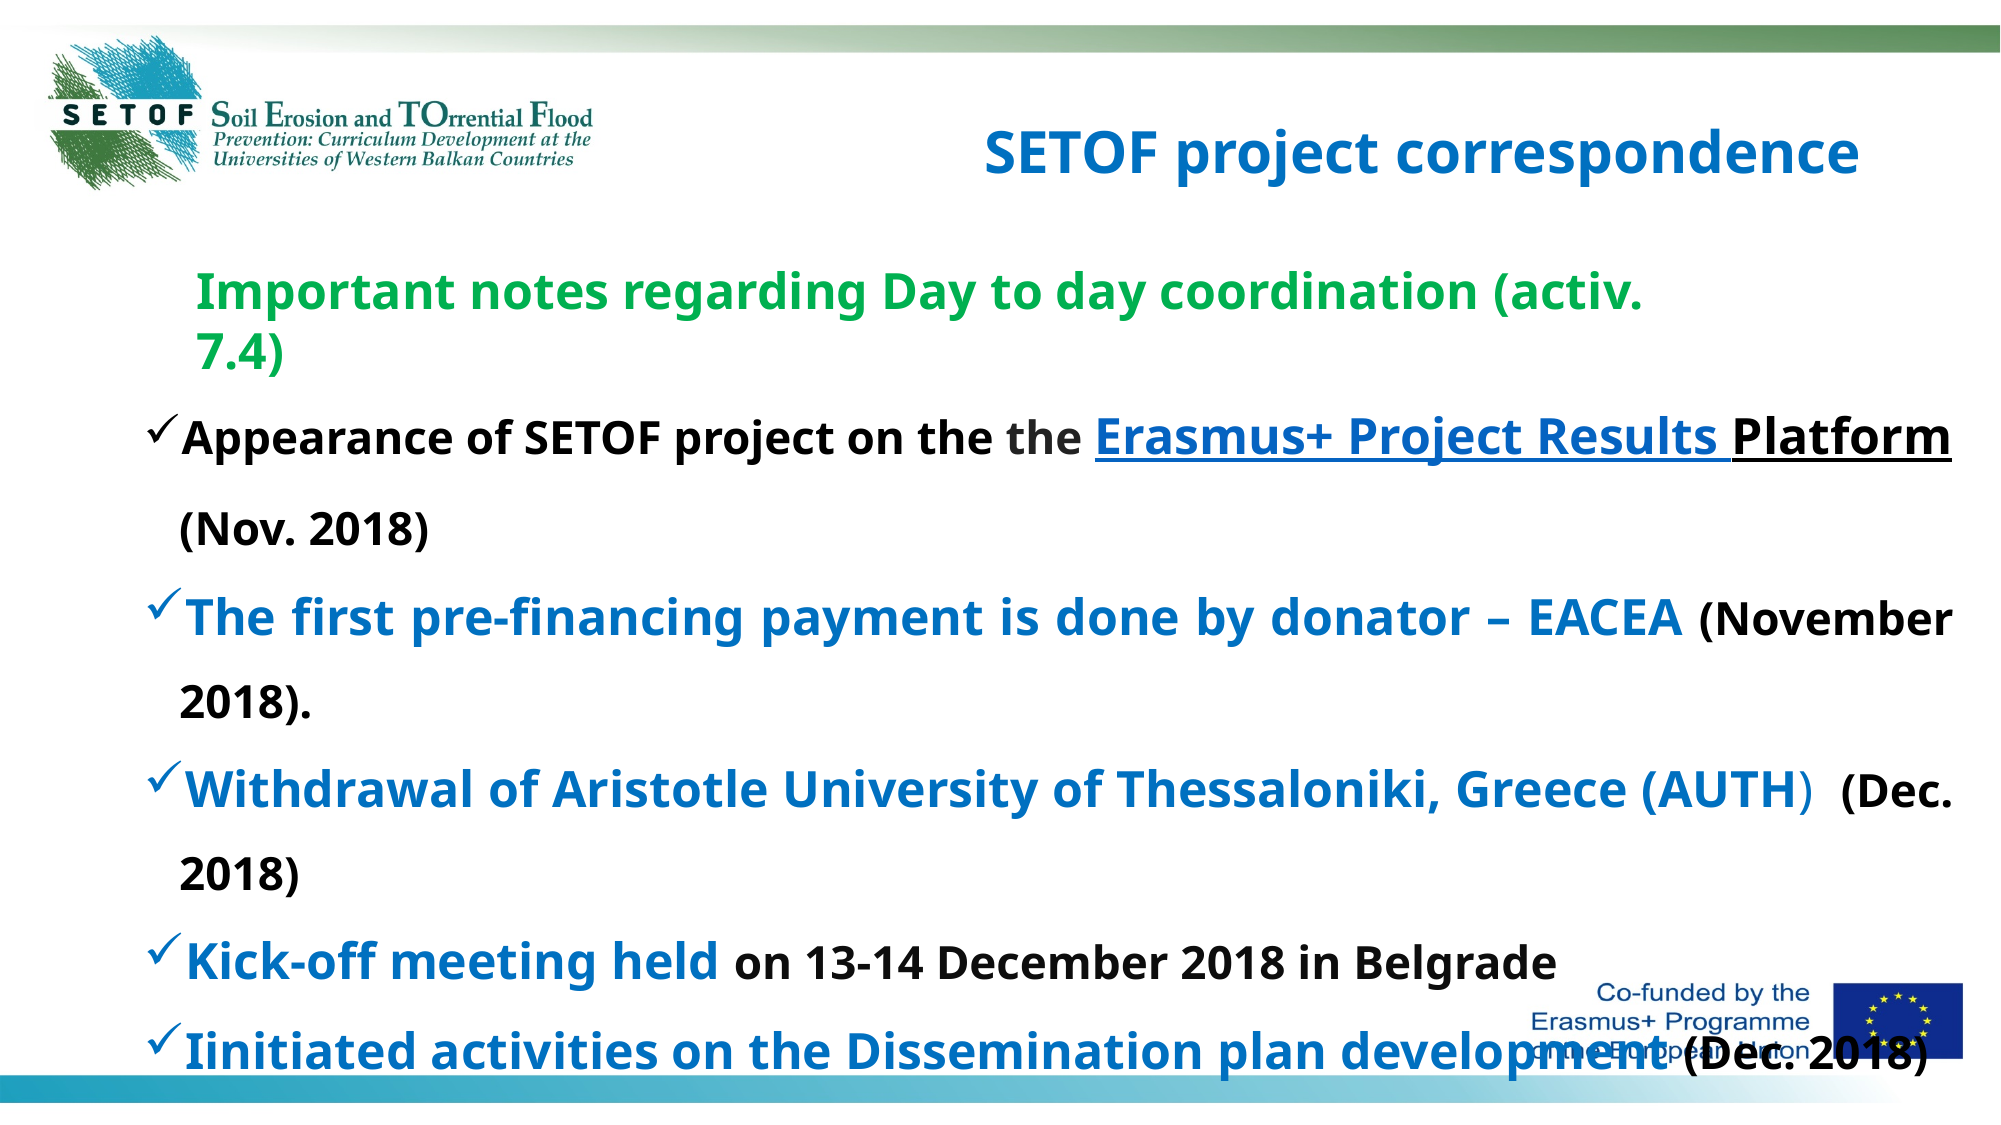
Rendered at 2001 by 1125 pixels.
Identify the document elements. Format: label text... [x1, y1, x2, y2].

text_box Appearance of SETOF project on the the Erasmus+ Project Results Platform (Nov. 2018) The first pre-financing payment is done by donator – EACEA (November 2018). Withdrawal of Aristotle University of Thessaloniki, Greece (AUTH) (Dec. 2018) Kick-off meeting held on 13-14 December 2018 in Belgrade Iinitiated activities on the Dissemination plan development (Dec. 2018) [128, 362, 1969, 1125]
text_box SETOF project correspondence [969, 107, 1877, 193]
text_box Important notes regarding Day to day coordination (activ. 7.4) [181, 252, 1711, 387]
picture [0, 0, 2001, 1125]
